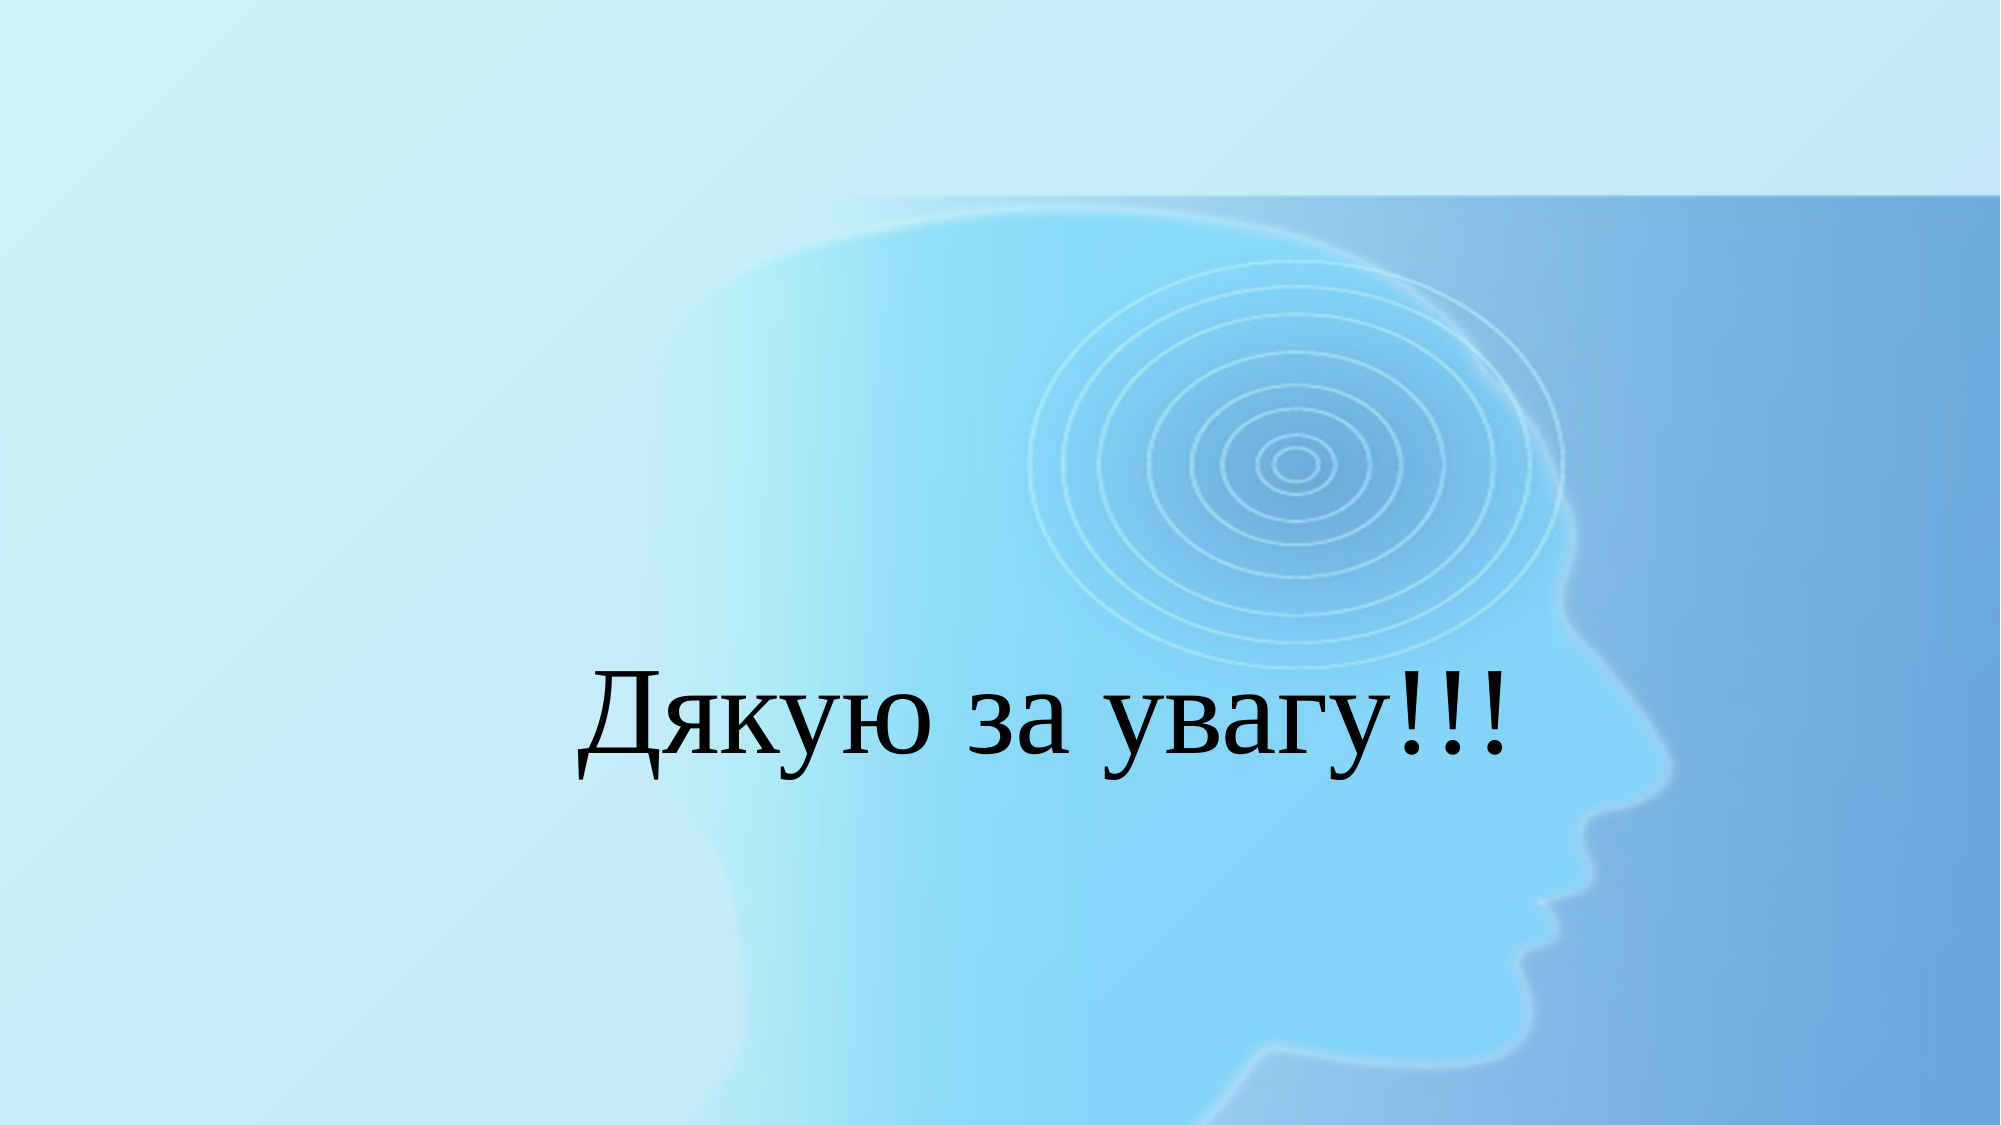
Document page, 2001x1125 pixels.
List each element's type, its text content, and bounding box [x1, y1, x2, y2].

title Дякую за увагу!!! [184, 594, 1910, 813]
picture [0, 0, 2000, 1125]
